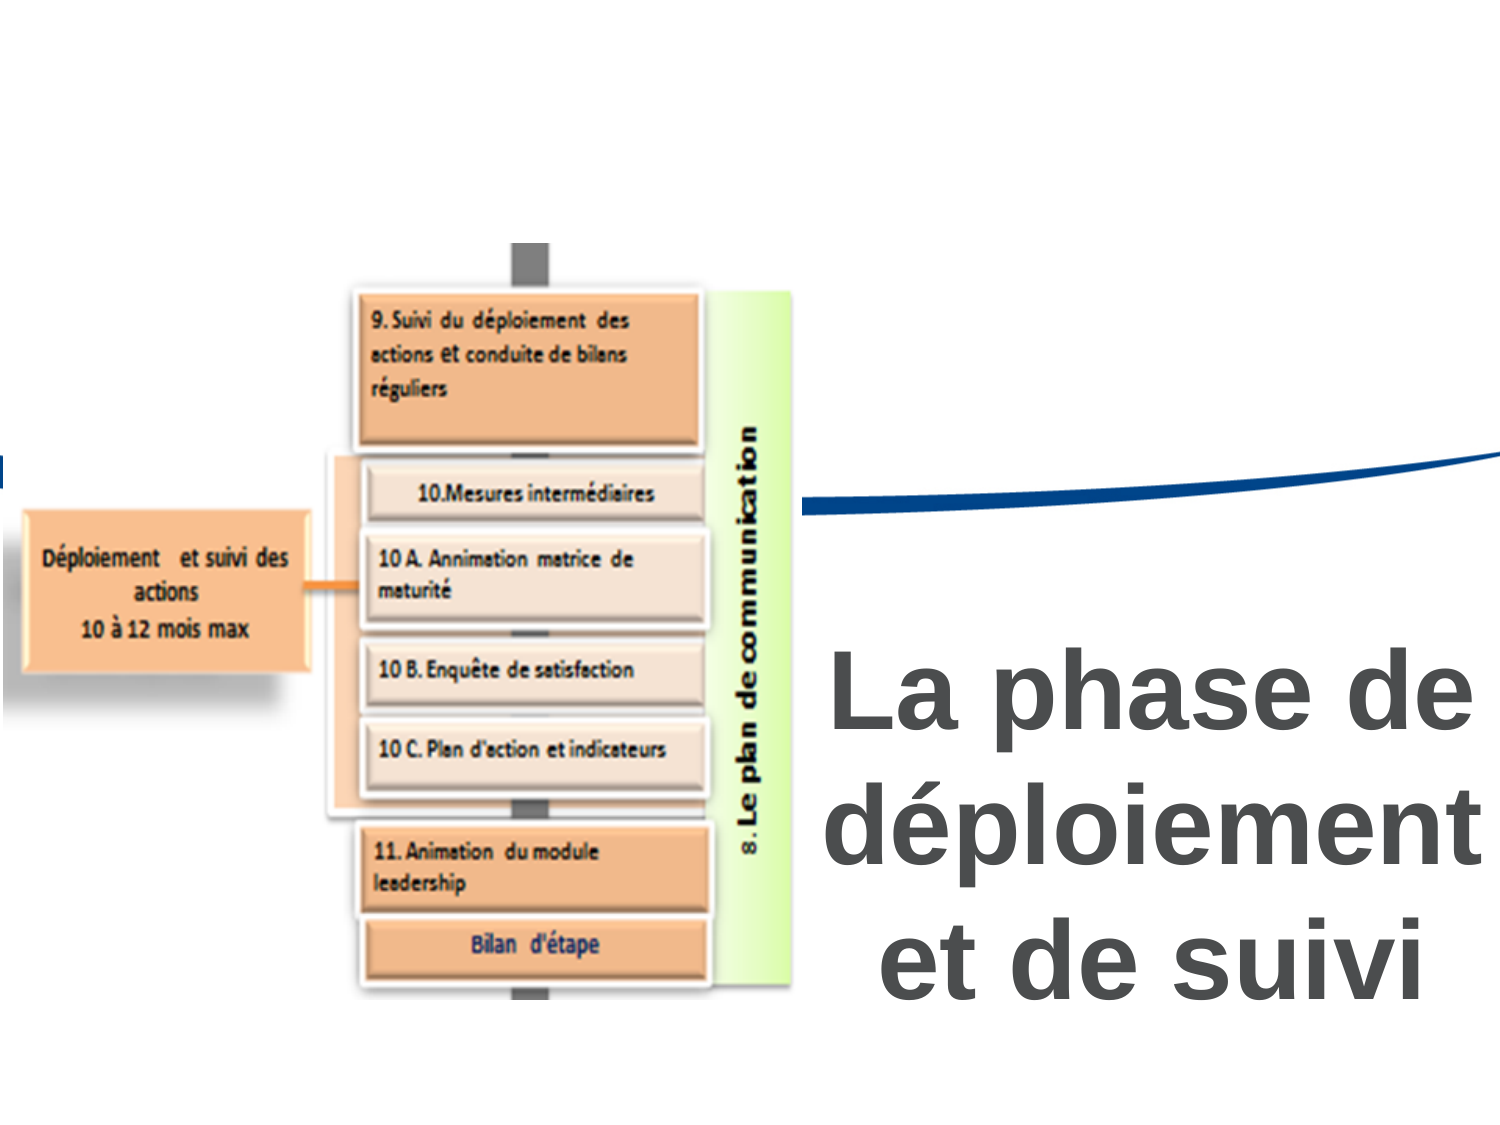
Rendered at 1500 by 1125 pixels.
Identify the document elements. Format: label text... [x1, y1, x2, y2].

subtitle La phase de déploiement et de suivi [808, 609, 1500, 898]
picture [0, 0, 1500, 1125]
